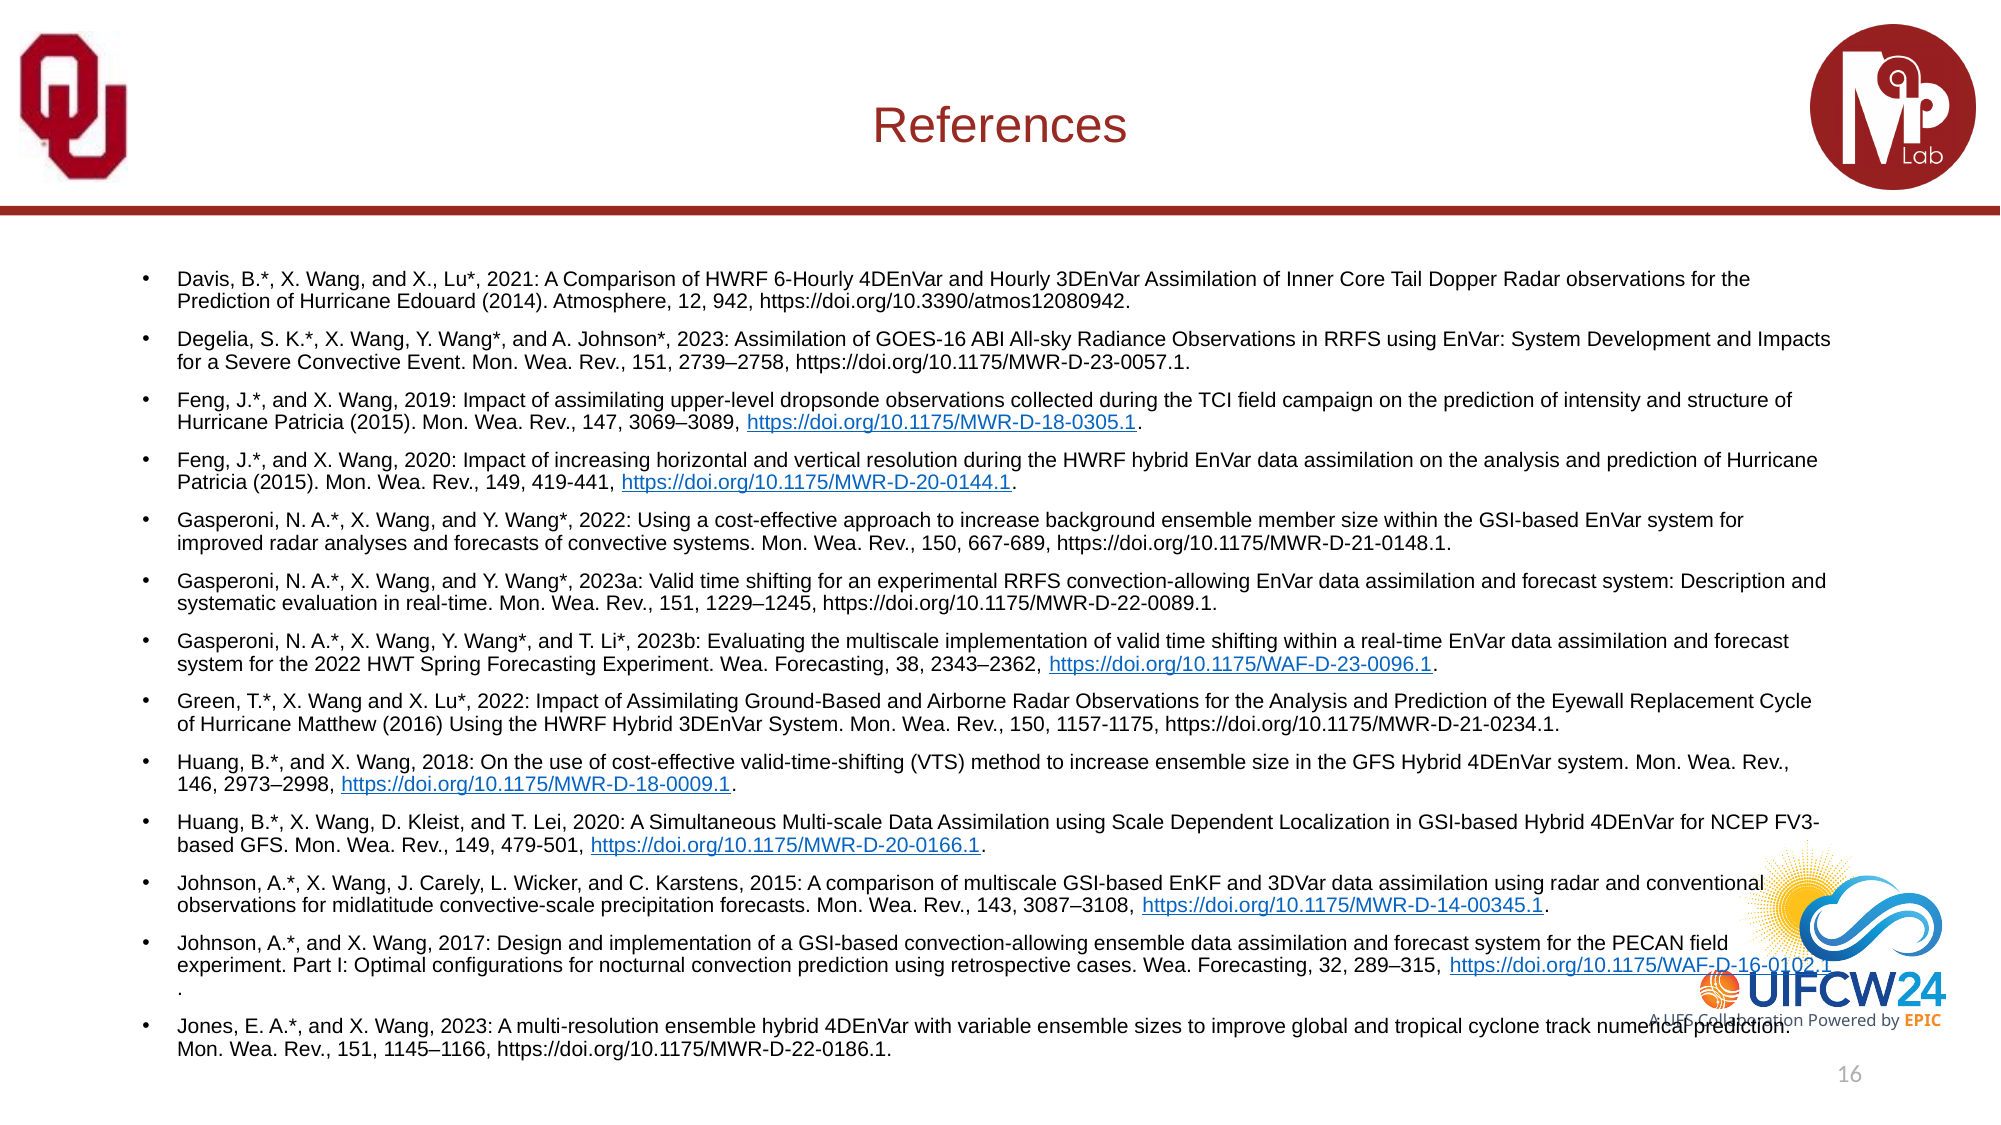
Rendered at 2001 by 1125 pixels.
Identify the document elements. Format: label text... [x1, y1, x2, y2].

picture [19, 31, 128, 183]
slide_number 16 [1412, 1042, 1863, 1103]
picture [1929, 983, 1935, 993]
text_box Davis, B.*, X. Wang, and X., Lu*, 2021: A Comparison of HWRF 6-Hourly 4DEnVar and Hourly 3DEnVar Assimilation of Inner Core Tail Dopper Radar observations for the Prediction of Hurricane Edouard (2014). Atmosphere, 12, 942, https://doi.org/10.3390/atmos12080942. Degelia, S. K.*, X. Wang, Y. Wang*, and A. Johnson*, 2023: Assimilation of GOES-16 ABI All-sky Radiance Observations in RRFS using EnVar: System Development and Impacts for a Severe Convective Event. Mon. Wea. Rev., 151, 2739–2758, https://doi.org/10.1175/MWR-D-23-0057.1. Feng, J.*, and X. Wang, 2019: Impact of assimilating upper-level dropsonde observations collected during the TCI field campaign on the prediction of intensity and structure of Hurricane Patricia (2015). Mon. Wea. Rev., 147, 3069–3089, https://doi.org/10.1175/MWR-D-18-0305.1. Feng, J.*, and X. Wang, 2020: Impact of increasing horizontal and vertical resolution during the HWRF hybrid EnVar data assimilation on the analysis and prediction of Hurricane Patricia (2015). Mon. Wea. Rev., 149, 419-441, https://doi.org/10.1175/MWR-D-20-0144.1. Gasperoni, N. A.*, X. Wang, and Y. Wang*, 2022: Using a cost-effective approach to increase background ensemble member size within the GSI-based EnVar system for improved radar analyses and forecasts of convective systems. Mon. Wea. Rev., 150, 667-689, https://doi.org/10.1175/MWR-D-21-0148.1. Gasperoni, N. A.*, X. Wang, and Y. Wang*, 2023a: Valid time shifting for an experimental RRFS convection-allowing EnVar data assimilation and forecast system: Description and systematic evaluation in real-time. Mon. Wea. Rev., 151, 1229–1245, https://doi.org/10.1175/MWR-D-22-0089.1. Gasperoni, N. A.*, X. Wang, Y. Wang*, and T. Li*, 2023b: Evaluating the multiscale implementation of valid time shifting within a real-time EnVar data assimilation and forecast system for the 2022 HWT Spring Forecasting Experiment. Wea. Forecasting, 38, 2343–2362, https://doi.org/10.1175/WAF-D-23-0096.1. Green, T.*, X. Wang and X. Lu*, 2022: Impact of Assimilating Ground-Based and Airborne Radar Observations for the Analysis and Prediction of the Eyewall Replacement Cycle of Hurricane Matthew (2016) Using the HWRF Hybrid 3DEnVar System. Mon. Wea. Rev., 150, 1157-1175, https://doi.org/10.1175/MWR-D-21-0234.1. Huang, B.*, and X. Wang, 2018: On the use of cost-effective valid-time-shifting (VTS) method to increase ensemble size in the GFS Hybrid 4DEnVar system. Mon. Wea. Rev., 146, 2973–2998, https://doi.org/10.1175/MWR-D-18-0009.1. Huang, B.*, X. Wang, D. Kleist, and T. Lei, 2020: A Simultaneous Multi-scale Data Assimilation using Scale Dependent Localization in GSI-based Hybrid 4DEnVar for NCEP FV3-based GFS. Mon. Wea. Rev., 149, 479-501, https://doi.org/10.1175/MWR-D-20-0166.1. Johnson, A.*, X. Wang, J. Carely, L. Wicker, and C. Karstens, 2015: A comparison of multiscale GSI-based EnKF and 3DVar data assimilation using radar and conventional observations for midlatitude convective-scale precipitation forecasts. Mon. Wea. Rev., 143, 3087–3108, https://doi.org/10.1175/MWR-D-14-00345.1. Johnson, A.*, and X. Wang, 2017: Design and implementation of a GSI-based convection-allowing ensemble data assimilation and forecast system for the PECAN field experiment. Part I: Optimal configurations for nocturnal convection prediction using retrospective cases. Wea. Forecasting, 32, 289–315, https://doi.org/10.1175/WAF-D-16-0102.1. Jones, E. A.*, and X. Wang, 2023: A multi-resolution ensemble hybrid 4DEnVar with variable ensemble sizes to improve global and tropical cyclone track numerical prediction. Mon. Wea. Rev., 151, 1145–1166, https://doi.org/10.1175/MWR-D-22-0186.1. [127, 260, 1853, 1073]
picture [1810, 24, 1976, 190]
picture [1853, 840, 1946, 1009]
text_box References [249, 92, 1751, 153]
